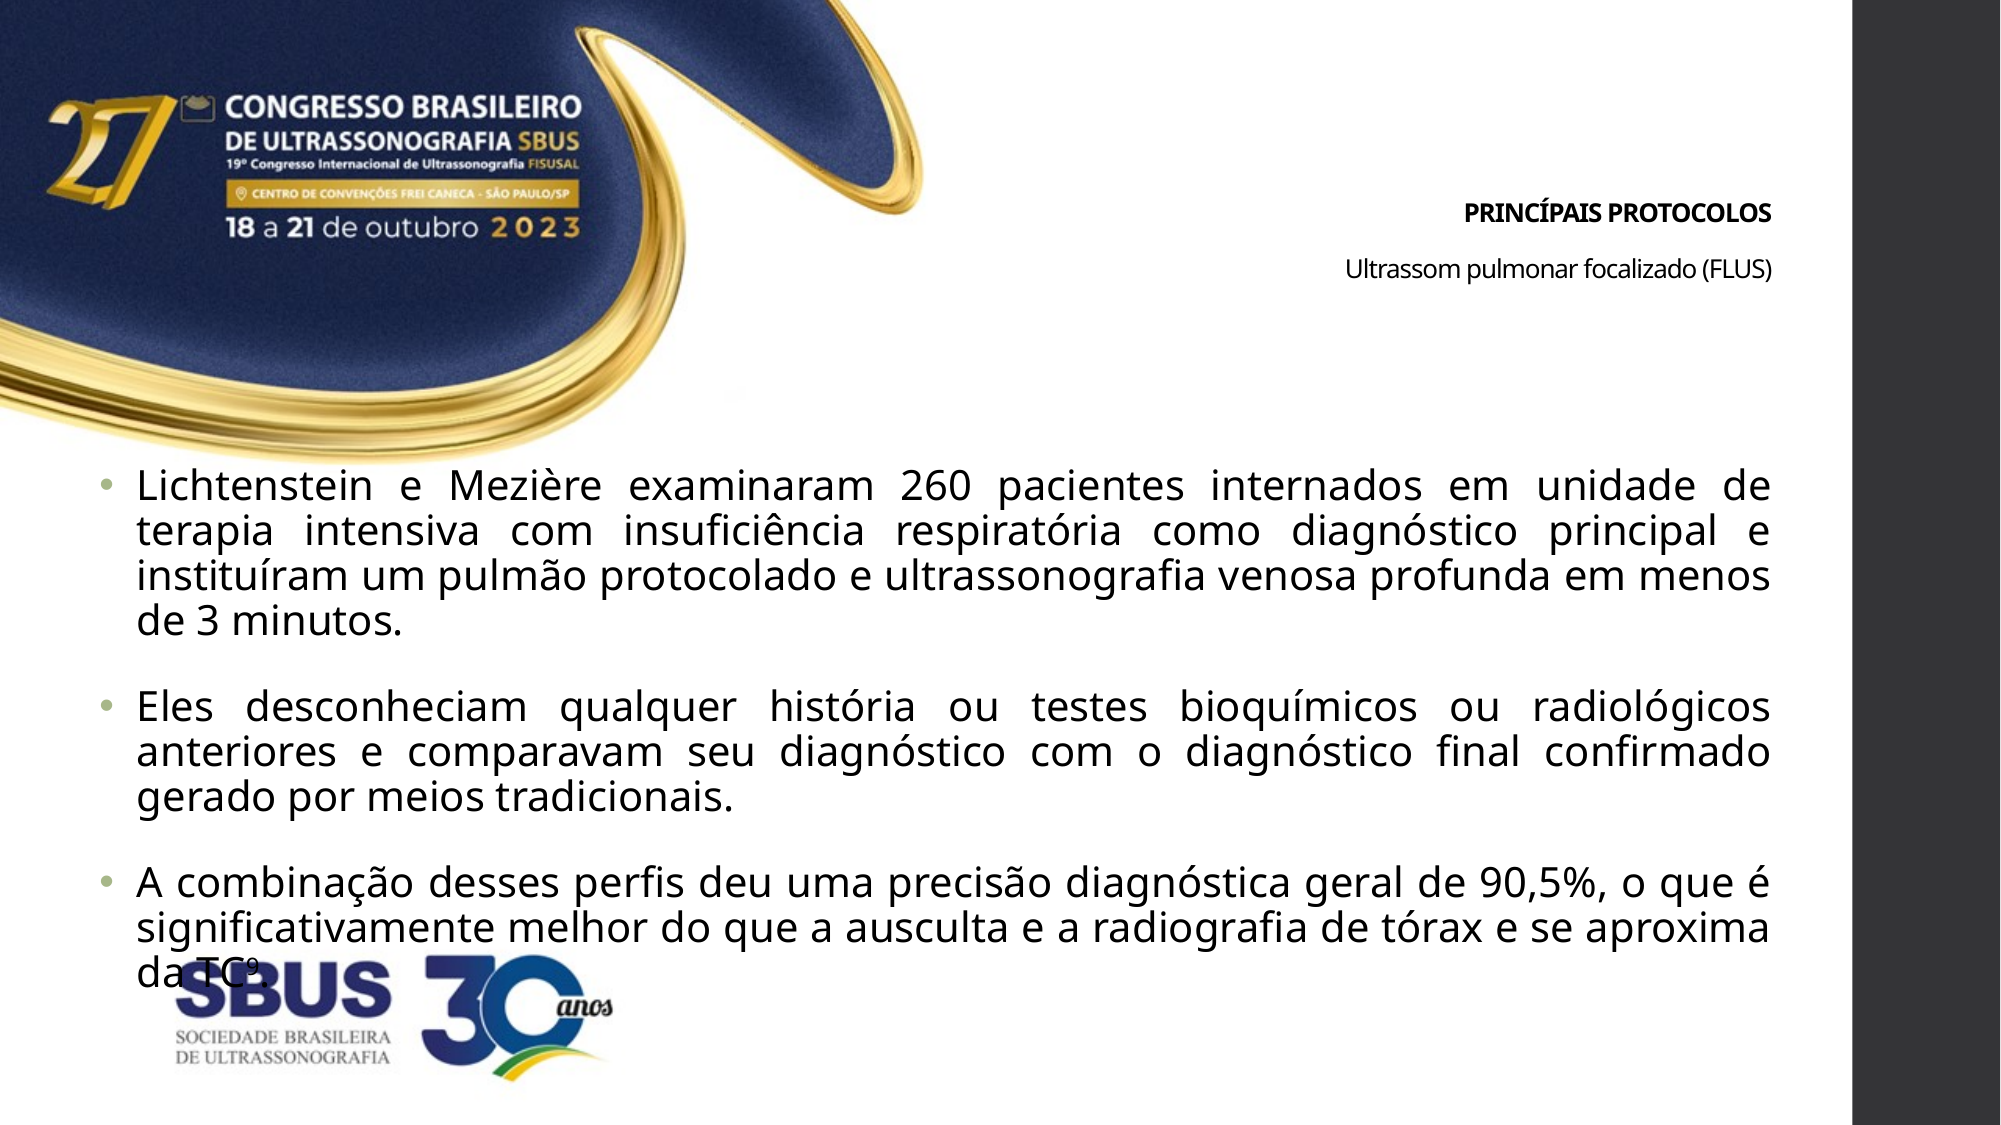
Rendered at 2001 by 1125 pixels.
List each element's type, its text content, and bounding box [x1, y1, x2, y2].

title PRINCÍPAIS PROTOCOLOS Ultrassom pulmonar focalizado (FLUS) [127, 191, 1788, 292]
picture [0, 0, 1852, 1125]
text_box Lichtenstein e Mezière examinaram 260 pacientes internados em unidade de terapia intensiva com insuficiência respiratória como diagnóstico principal e instituíram um pulmão protocolado e ultrassonografia venosa profunda em menos de 3 minutos. Eles desconheciam qualquer história ou testes bioquímicos ou radiológicos anteriores e comparavam seu diagnóstico com o diagnóstico final confirmado gerado por meios tradicionais. A combinação desses perfis deu uma precisão diagnóstica geral de 90,5%, o que é significativamente melhor do que a ausculta e a radiografia de tórax e se aproxima da TC9. [84, 456, 1788, 493]
